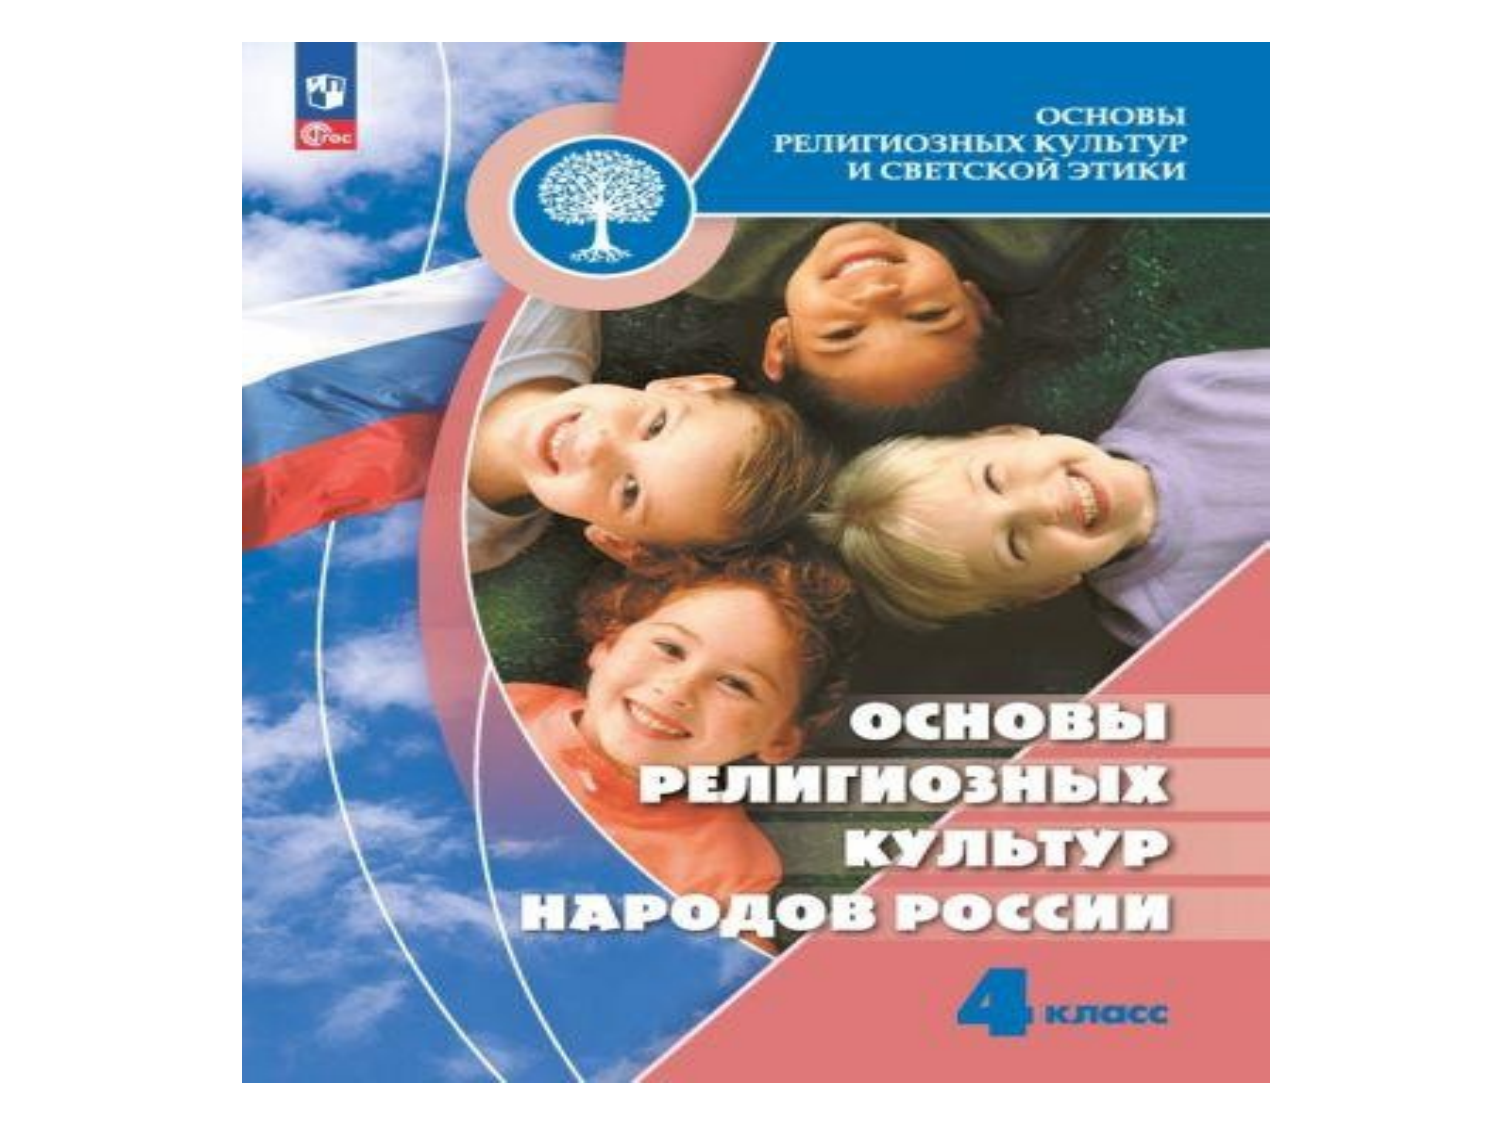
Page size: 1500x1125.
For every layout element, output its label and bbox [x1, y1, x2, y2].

list [241, 42, 1270, 1083]
